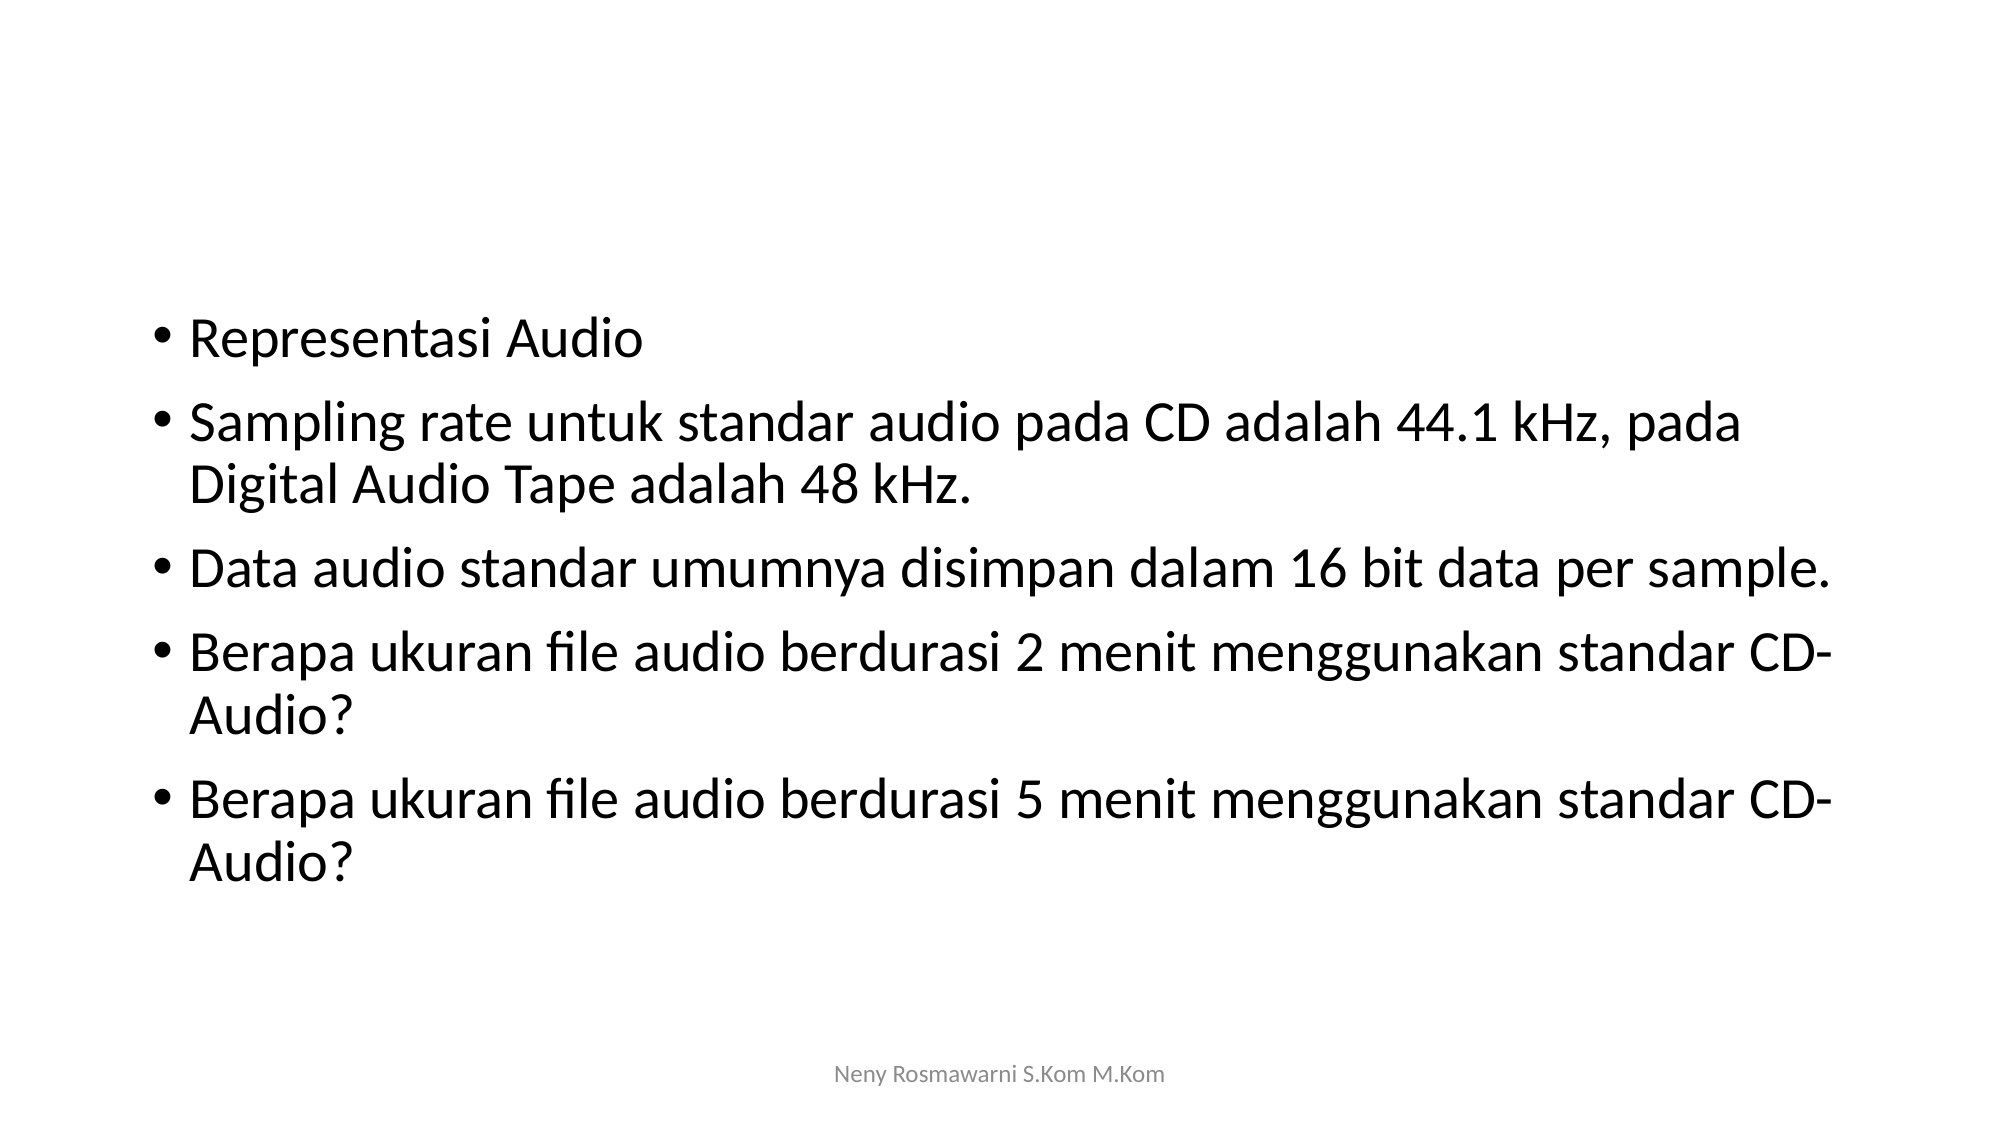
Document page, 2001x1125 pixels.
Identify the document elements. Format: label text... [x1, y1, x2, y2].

footer Neny Rosmawarni S.Kom M.Kom [662, 1042, 1338, 1103]
list Representasi Audio Sampling rate untuk standar audio pada CD adalah 44.1 kHz, pada Digital Audio Tape adalah 48 kHz. Data audio standar umumnya disimpan dalam 16 bit data per sample. Berapa ukuran file audio berdurasi 2 menit menggunakan standar CD-Audio? Berapa ukuran file audio berdurasi 5 menit menggunakan standar CD-Audio? [137, 299, 1863, 1014]
